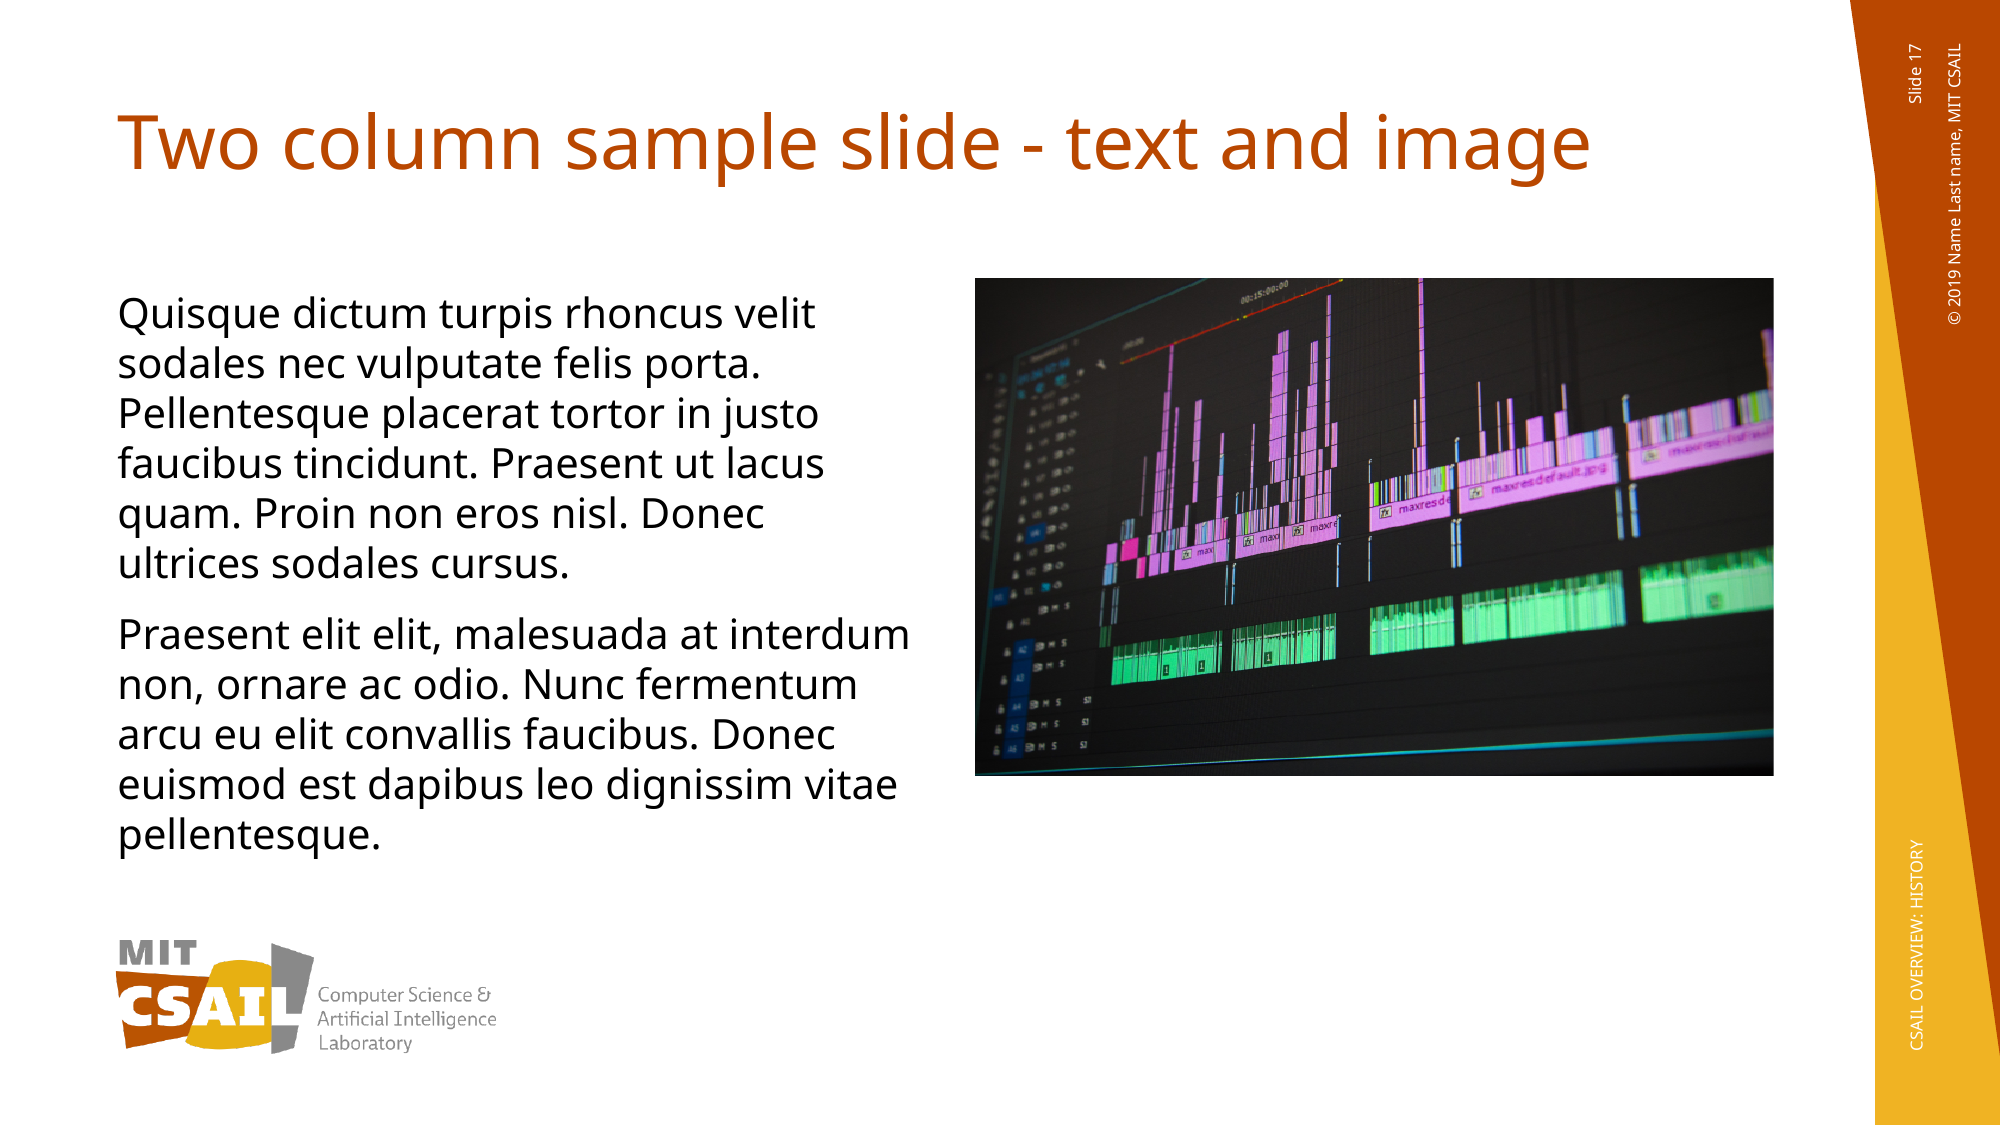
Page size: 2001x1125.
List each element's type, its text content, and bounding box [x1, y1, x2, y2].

picture [974, 278, 1774, 776]
picture [115, 940, 496, 1054]
title Two column sample slide - text and image [102, 96, 1774, 264]
footer © 2019 Name Last name, MIT CSAIL [1927, 29, 1981, 397]
slide_number CSAIL OVERVIEW: HISTORY [1889, 615, 1943, 1066]
slide_number Slide 17 [1889, 29, 1943, 249]
list Quisque dictum turpis rhoncus velit sodales nec vulputate felis porta. Pellentesque placerat tortor in justo faucibus tincidunt. Praesent ut lacus quam. Proin non eros nisl. Donec ultrices sodales cursus. Praesent elit elit, malesuada at interdum non, ornare ac odio. Nunc fermentum arcu eu elit convallis faucibus. Donec euismod est dapibus leo dignissim vitae pellentesque. [102, 278, 927, 917]
